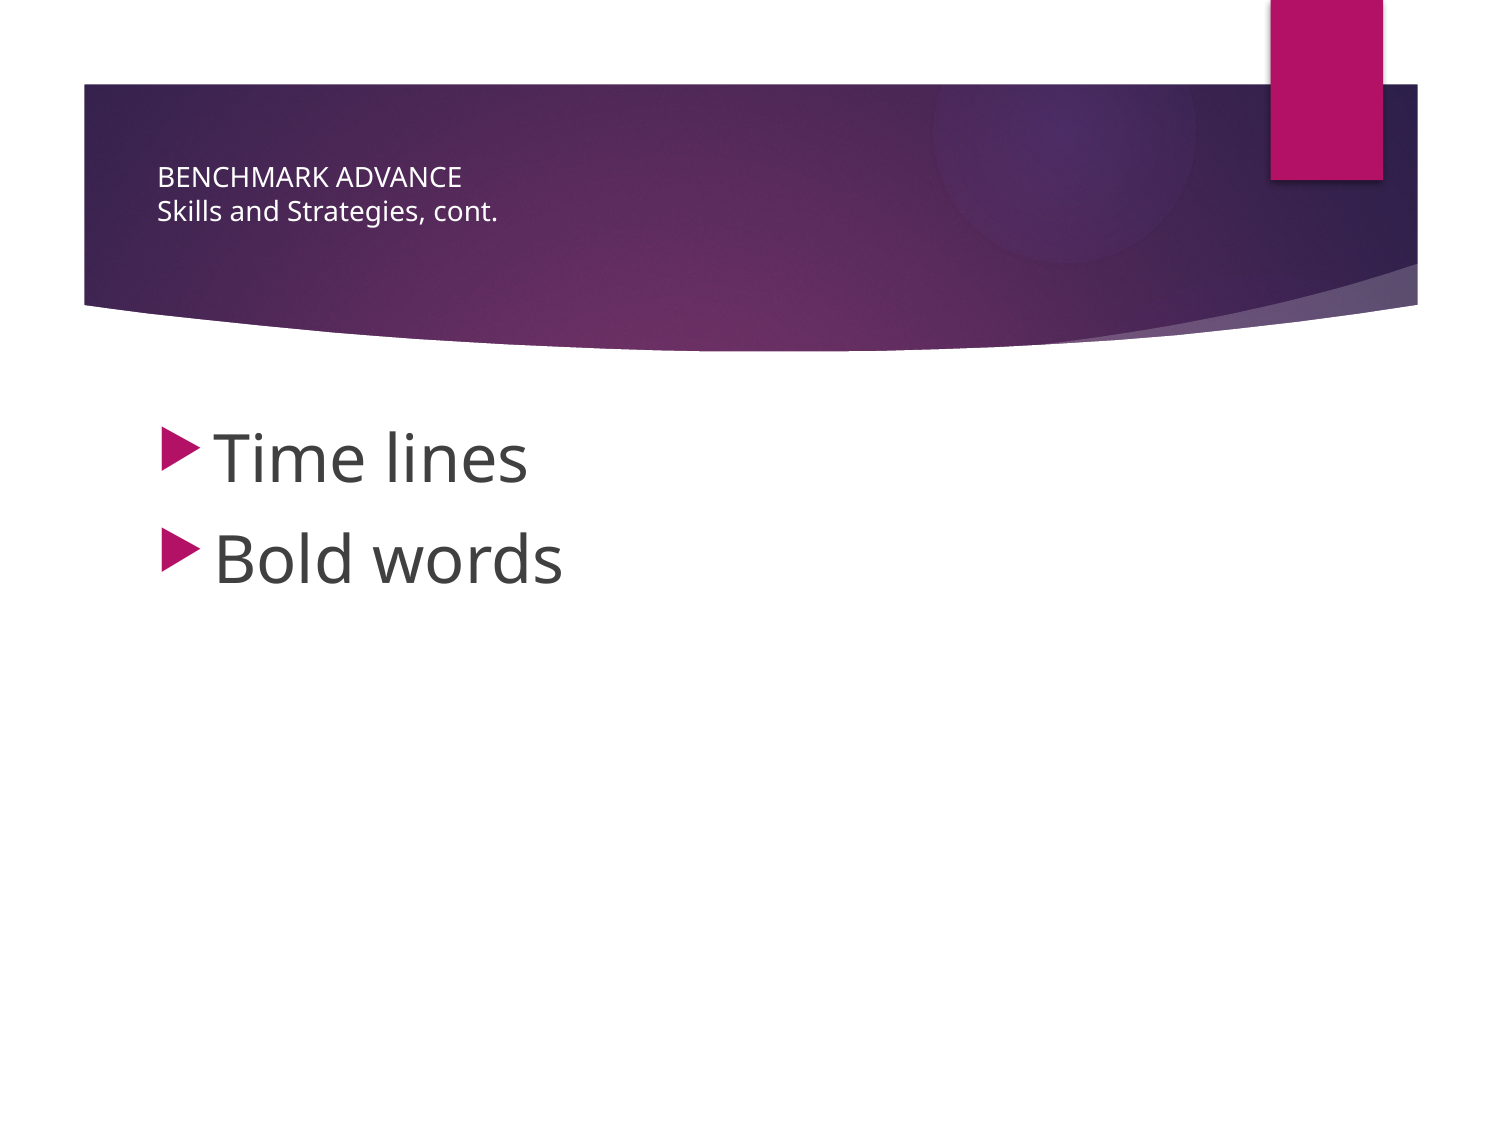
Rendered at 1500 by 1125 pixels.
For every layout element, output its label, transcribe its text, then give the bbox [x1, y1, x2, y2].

title BENCHMARK ADVANCE Skills and Strategies, cont. [142, 152, 1183, 269]
list Time lines Bold words [141, 408, 1183, 988]
